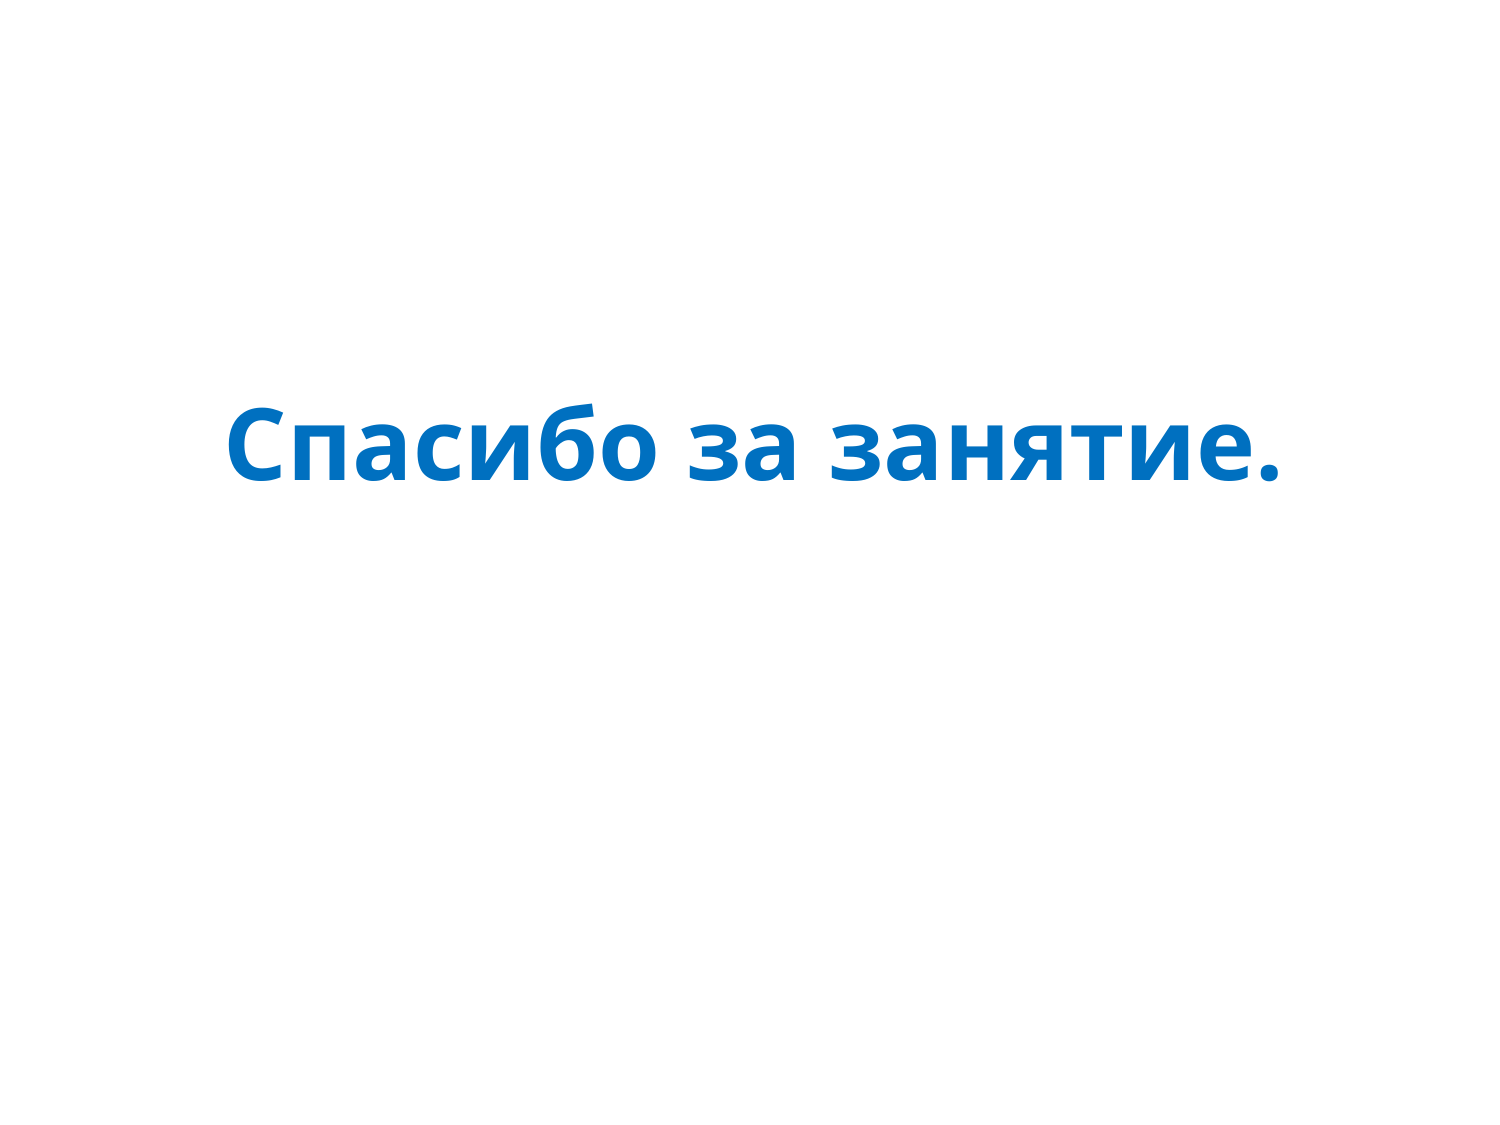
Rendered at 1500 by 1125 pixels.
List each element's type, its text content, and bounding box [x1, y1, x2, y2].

text_box Спасибо за занятие. [208, 373, 1301, 554]
